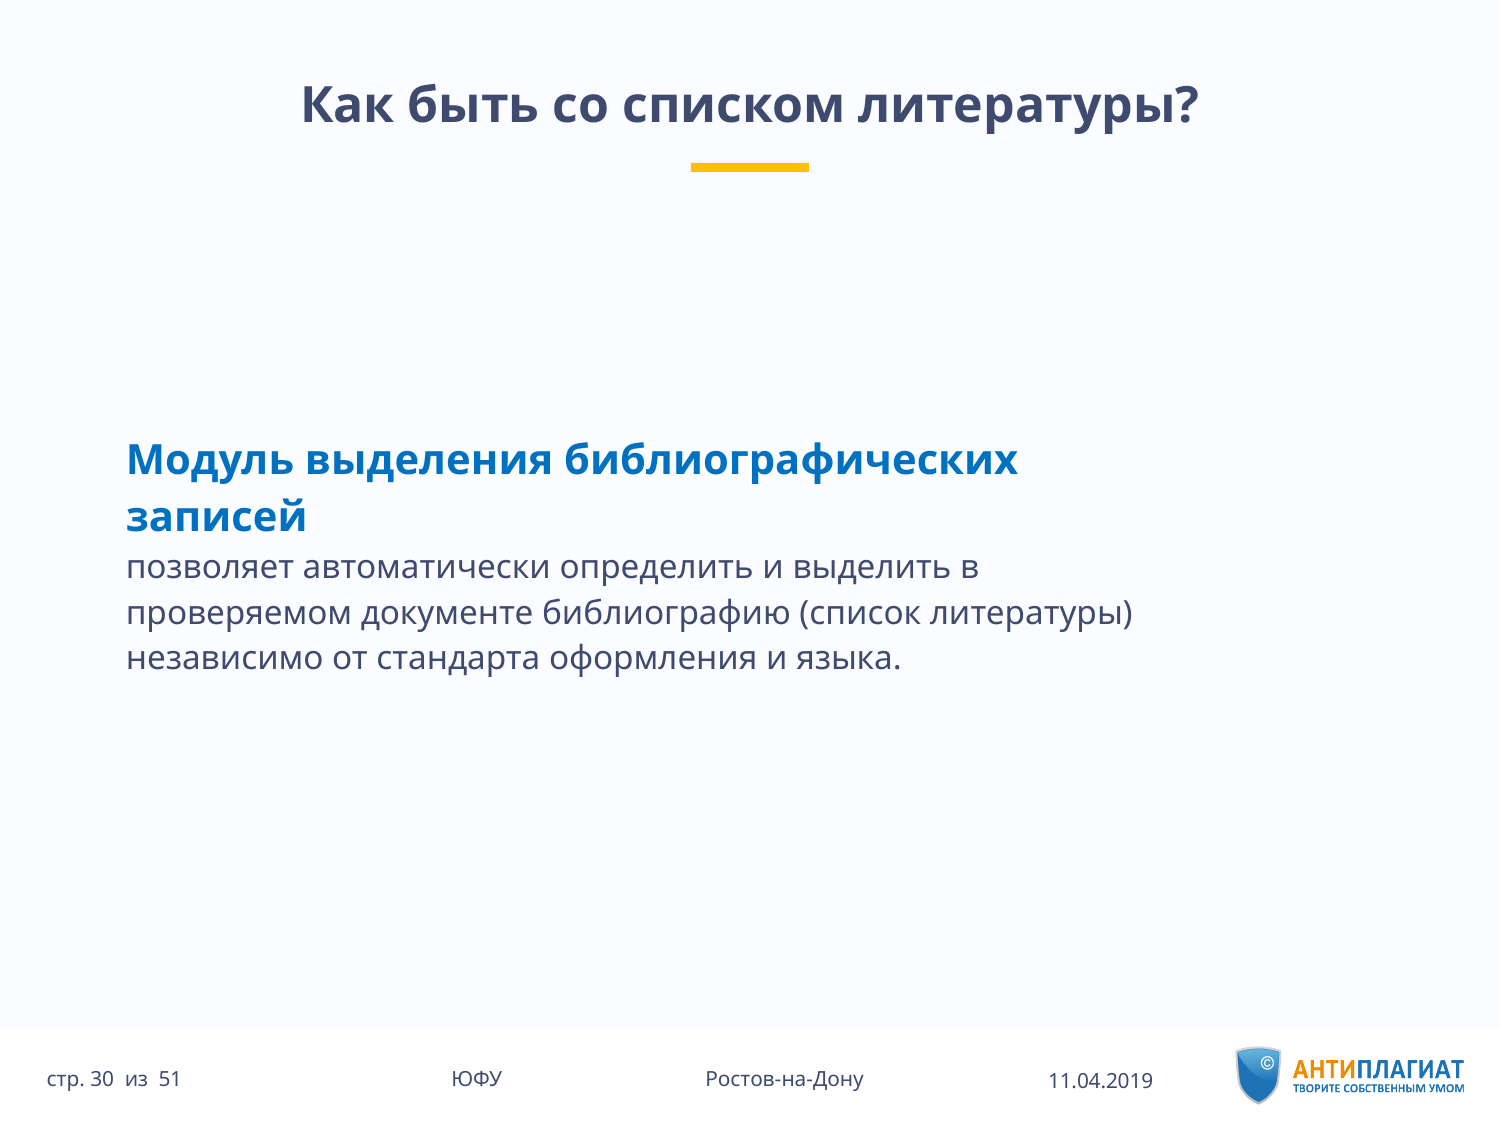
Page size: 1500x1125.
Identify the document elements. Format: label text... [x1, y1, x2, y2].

text_box Модуль выделения библиографических записей позволяет автоматически определить и выделить в проверяемом документе библиографию (список литературы) независимо от стандарта оформления и языка. [111, 418, 1168, 684]
slide_number стр. 30 из [14, 1067, 149, 1093]
picture [1235, 1046, 1464, 1105]
title Как быть со списком литературы? [103, 31, 1397, 133]
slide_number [1048, 1067, 1181, 1093]
footer 51 ЮФУ Ростов-на-Дону [158, 1067, 1021, 1093]
